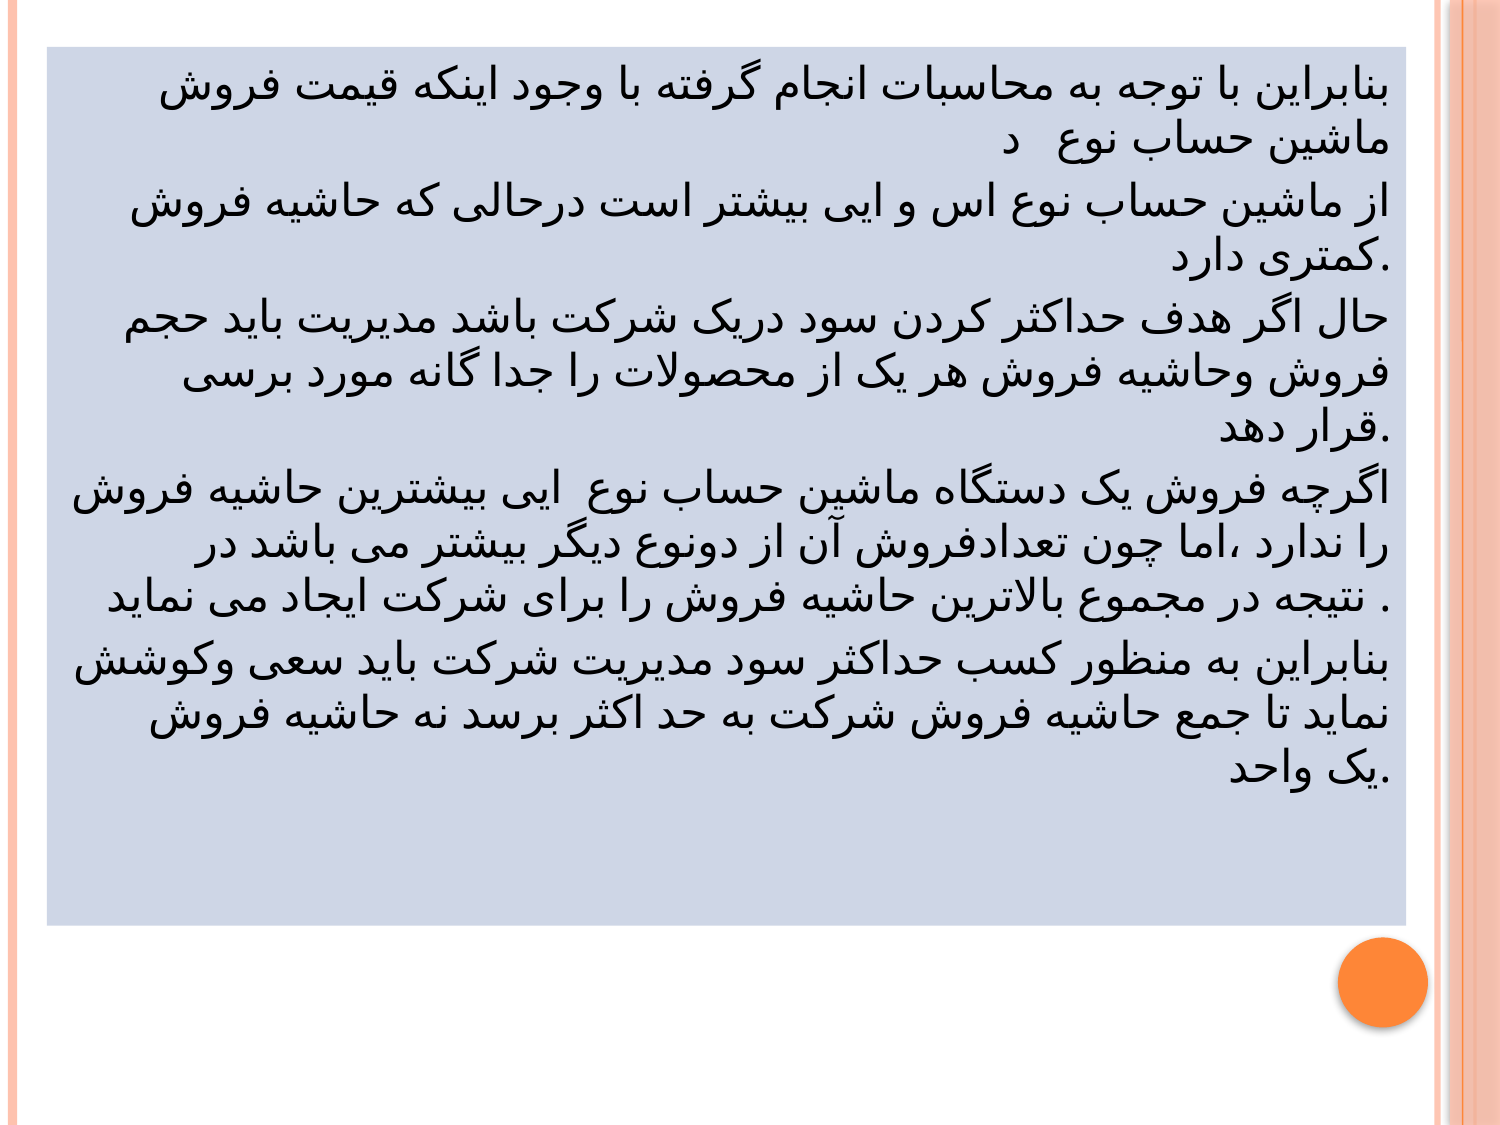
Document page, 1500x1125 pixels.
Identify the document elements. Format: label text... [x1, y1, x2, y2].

list بنابراین با توجه به محاسبات انجام گرفته با وجود اینکه قیمت فروش ماشین حساب نوع د از ماشین حساب نوع اس و ایی بیشتر است درحالی که حاشیه فروش کمتری دارد. حال اگر هدف حداکثر کردن سود دریک شرکت باشد مدیریت باید حجم فروش وحاشیه فروش هر یک از محصولات را جدا گانه مورد برسی قرار دهد. اگرچه فروش یک دستگاه ماشین حساب نوع ایی بیشترین حاشیه فروش را ندارد ،اما چون تعدادفروش آن از دونوع دیگر بیشتر می باشد در نتیجه در مجموع بالاترین حاشیه فروش را برای شرکت ایجاد می نماید . بنابراین به منظور کسب حداکثر سود مدیریت شرکت باید سعی وکوشش نماید تا جمع حاشیه فروش شرکت به حد اکثر برسد نه حاشیه فروش یک واحد. [46, 46, 1407, 926]
